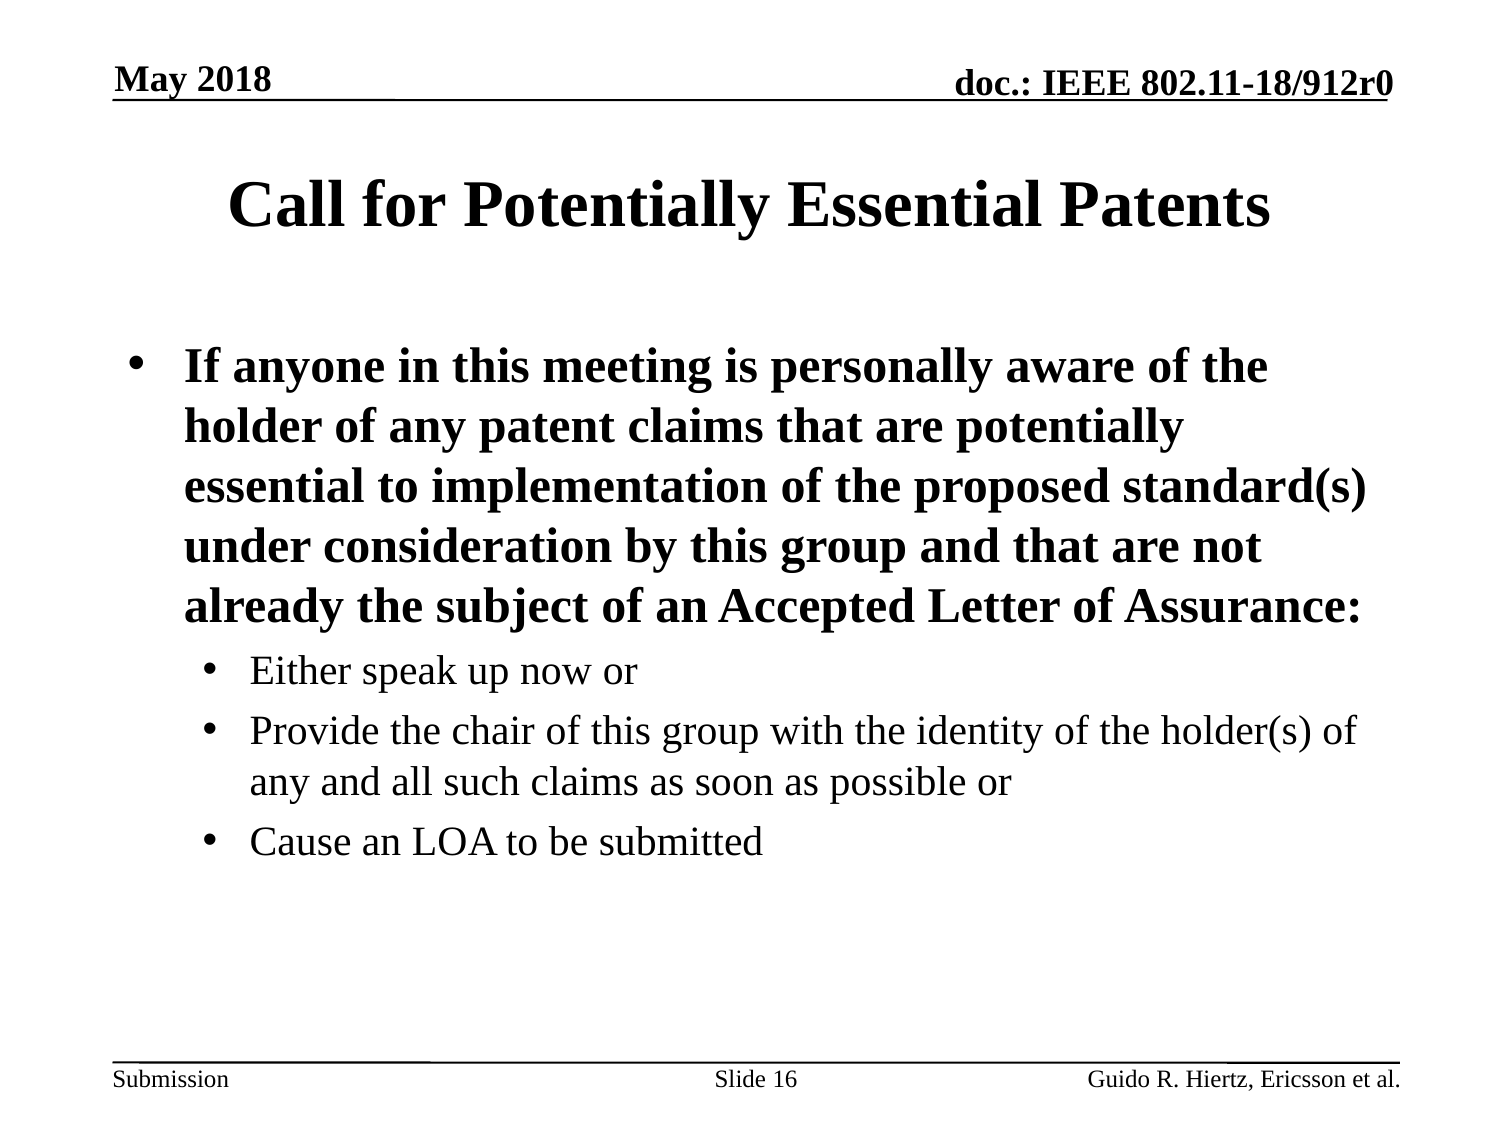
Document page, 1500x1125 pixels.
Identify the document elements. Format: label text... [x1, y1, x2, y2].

slide_number Slide 16 [712, 1061, 800, 1123]
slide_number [114, 54, 540, 100]
title Call for Potentially Essential Patents [112, 112, 1388, 288]
footer Guido R. Hiertz, Ericsson et al. [878, 1061, 1402, 1093]
list If anyone in this meeting is personally aware of the holder of any patent claims that are potentially essential to implementation of the proposed standard(s) under consideration by this group and that are not already the subject of an Accepted Letter of Assurance: Either speak up now or Provide the chair of this group with the identity of the holder(s) of any and all such claims as soon as possible or Cause an LOA to be submitted [112, 324, 1388, 1000]
